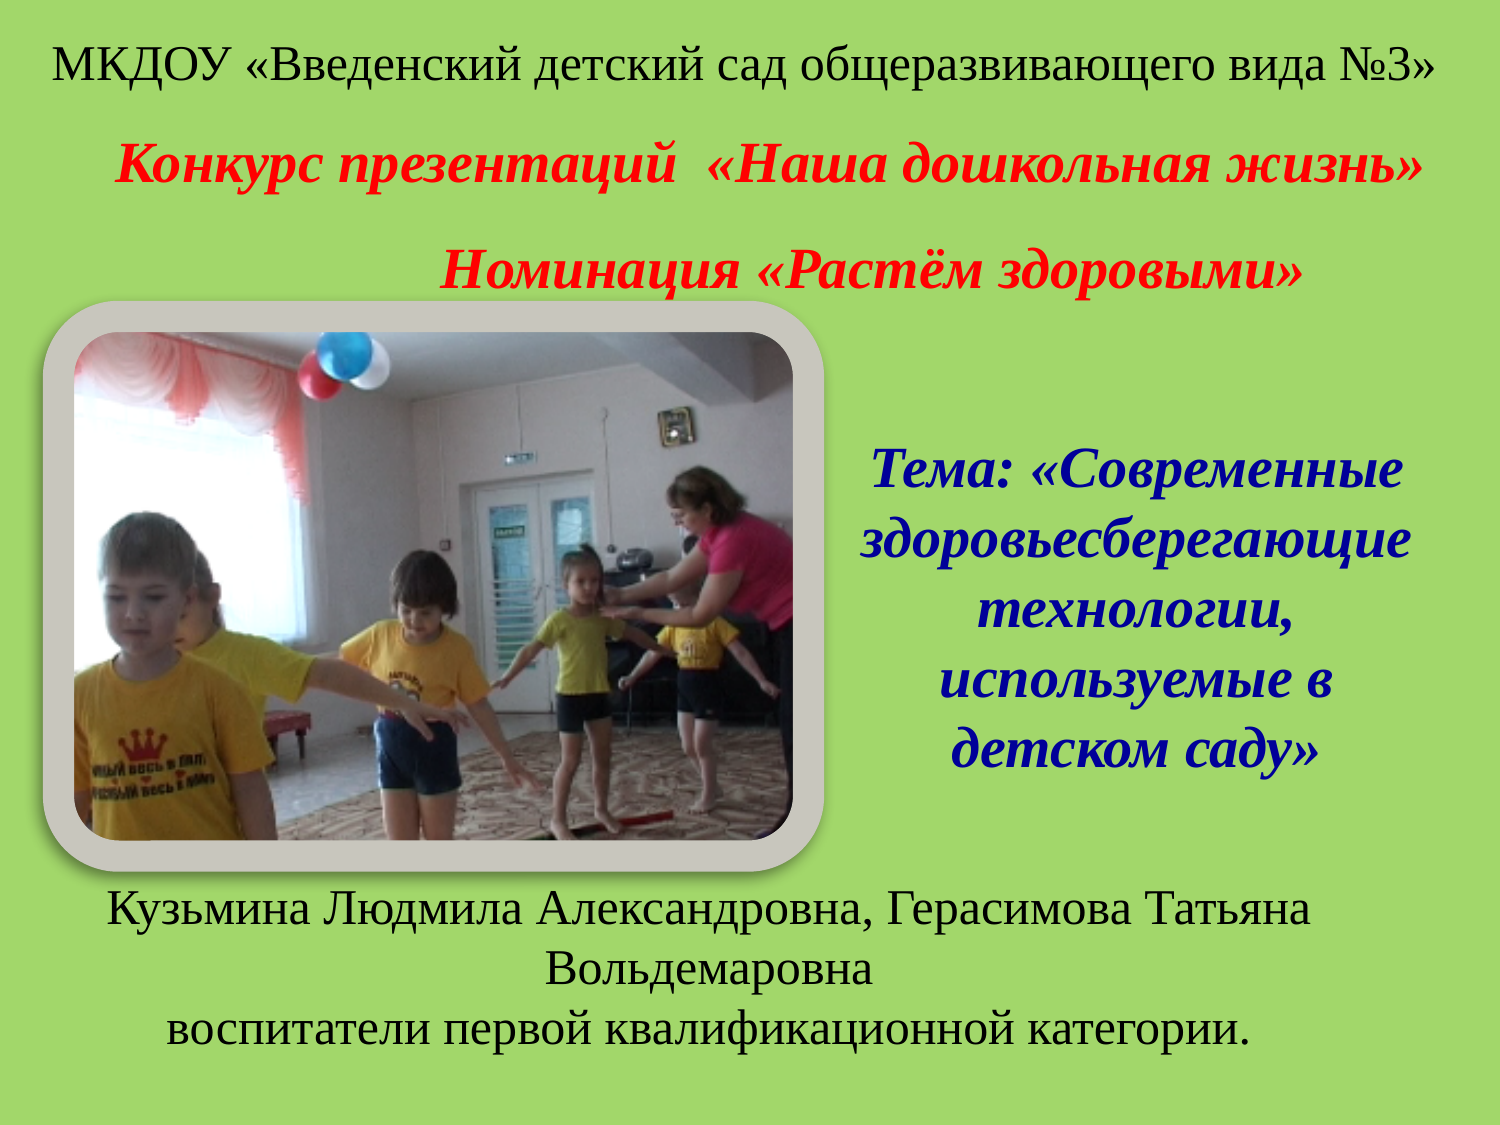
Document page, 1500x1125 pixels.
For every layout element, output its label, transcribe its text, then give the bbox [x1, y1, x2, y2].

text_box Кузьмина Людмила Александровна, Герасимова Татьяна Вольдемаровна воспитатели первой квалификационной категории. [70, 867, 1348, 1062]
text_box Номинация «Растём здоровыми» [426, 222, 1322, 308]
text_box МКДОУ «Введенский детский сад общеразвивающего вида №3» [35, 23, 1454, 99]
text_box Тема: «Современные здоровьесберегающие технологии, используемые в детском саду» [814, 421, 1465, 787]
text_box Конкурс презентаций «Наша дошкольная жизнь» [100, 117, 1441, 202]
picture [58, 316, 809, 857]
